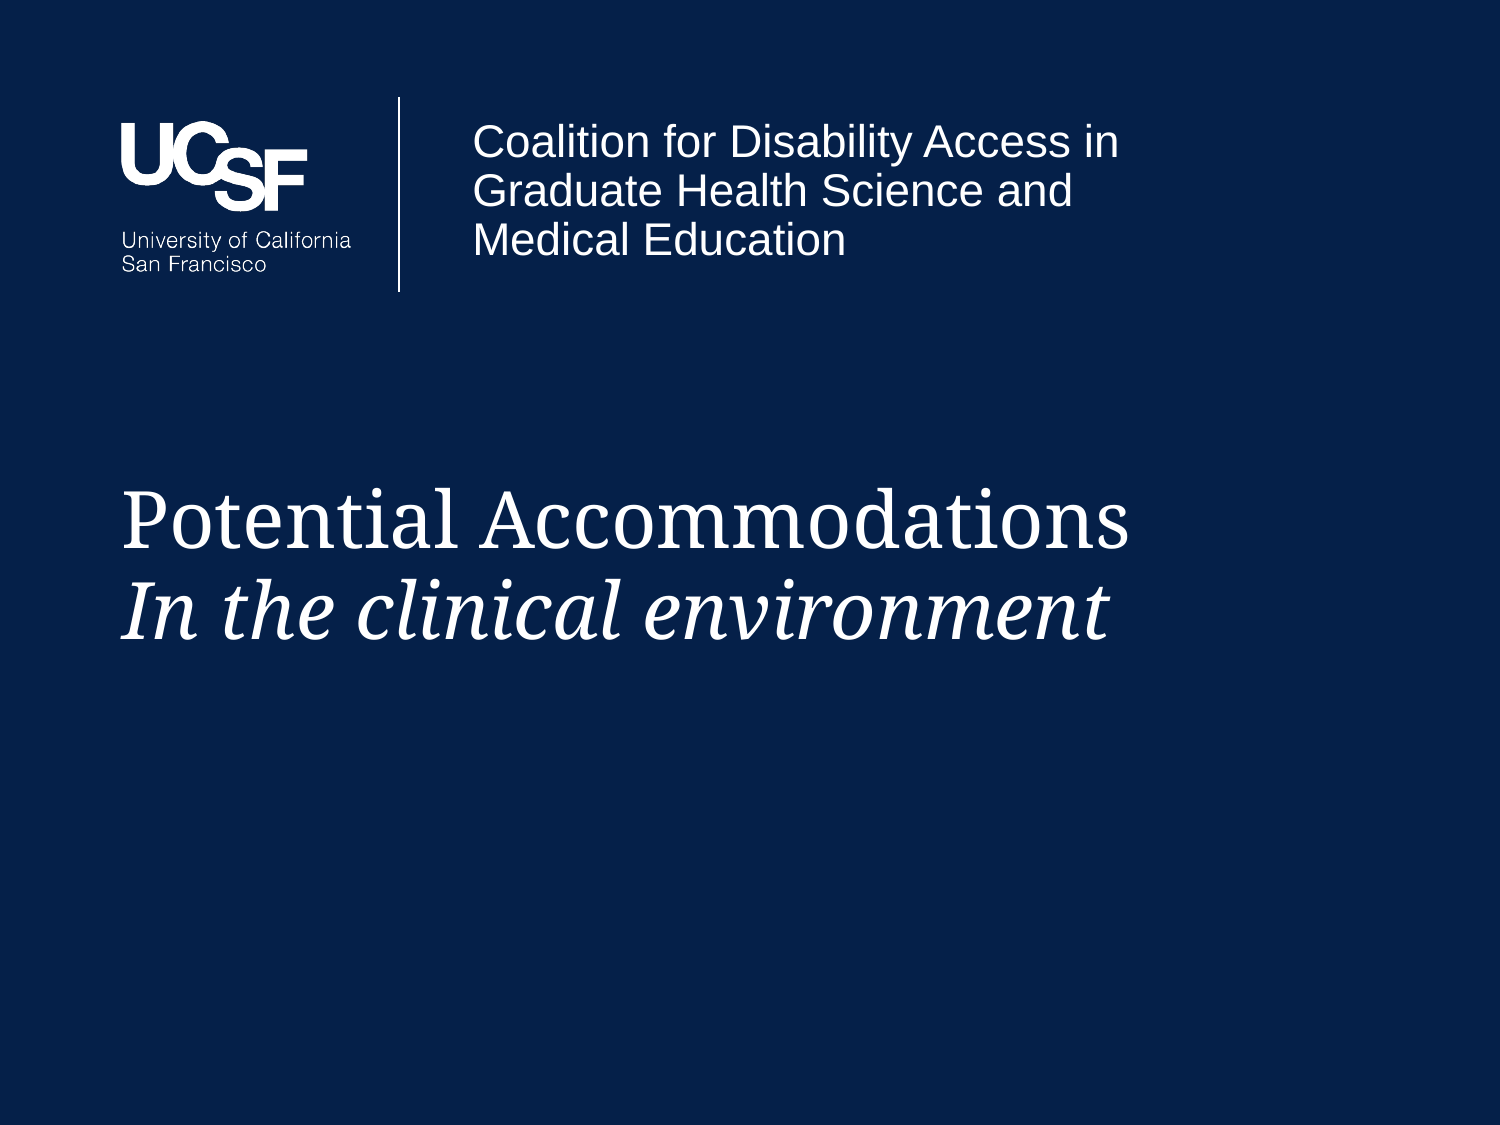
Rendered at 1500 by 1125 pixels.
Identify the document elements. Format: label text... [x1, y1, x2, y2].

title Potential Accommodations [106, 473, 1189, 575]
picture [121, 121, 351, 272]
list In the clinical environment [107, 563, 1186, 648]
